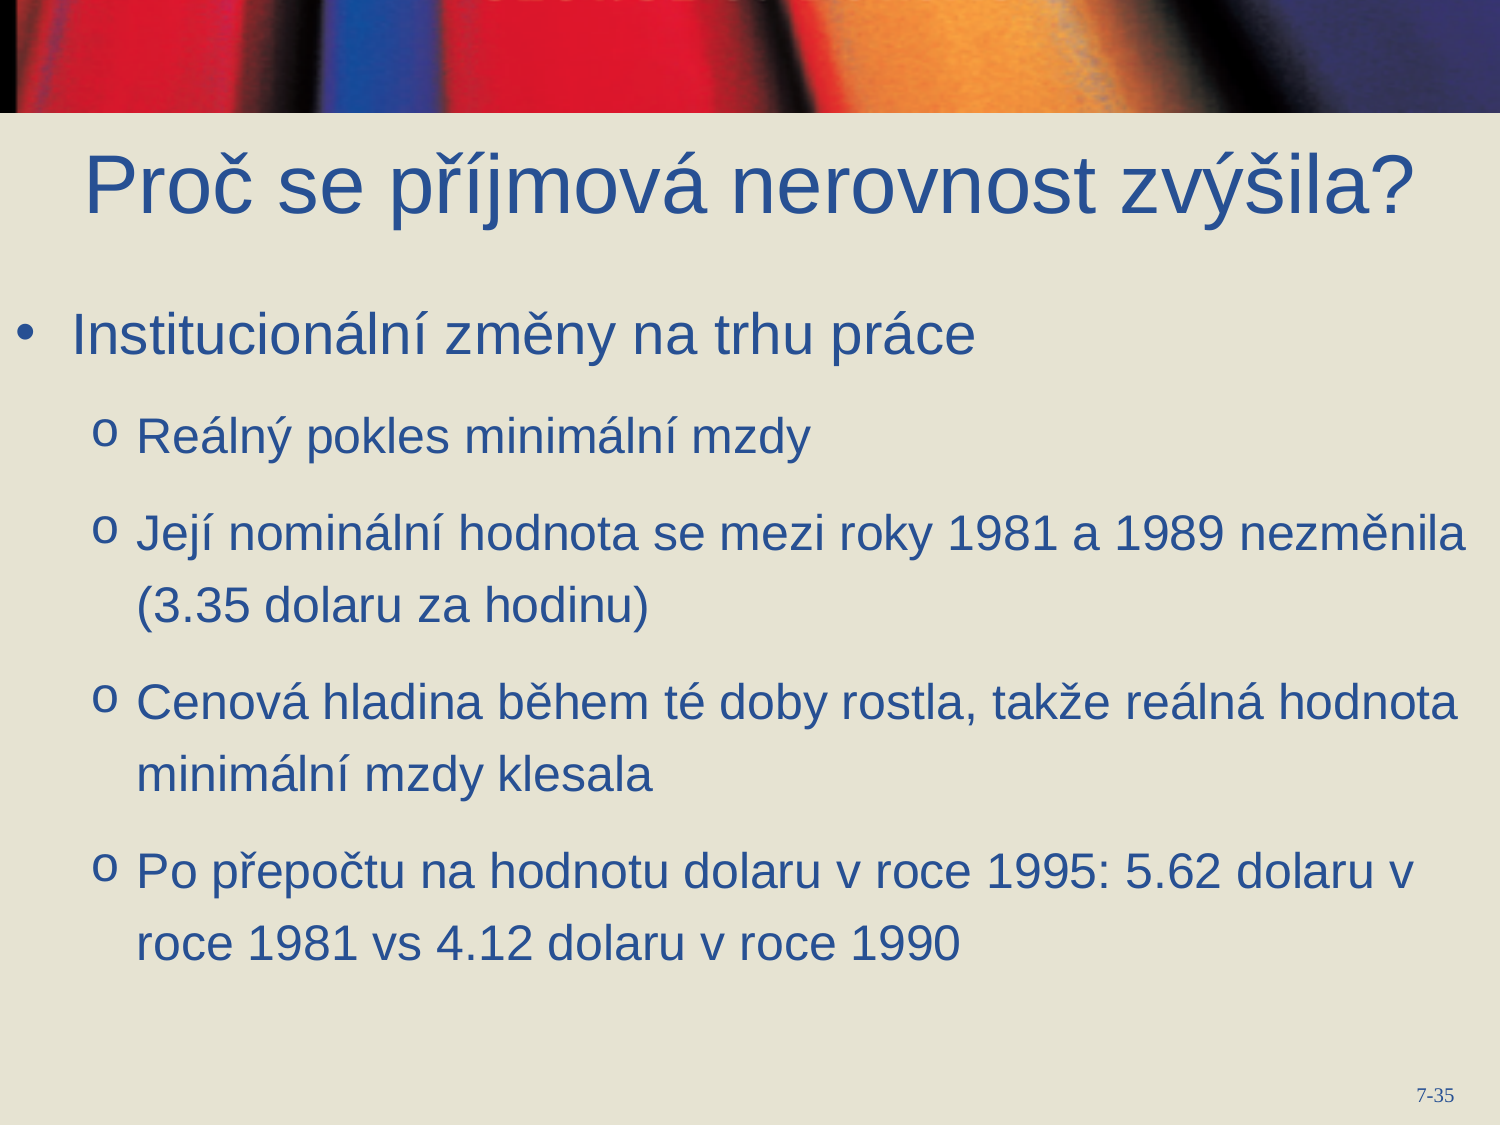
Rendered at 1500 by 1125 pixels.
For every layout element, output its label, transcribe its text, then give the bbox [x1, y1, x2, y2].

list Institucionální změny na trhu práce Reálný pokles minimální mzdy Její nominální hodnota se mezi roky 1981 a 1989 nezměnila (3.35 dolaru za hodinu) Cenová hladina během té doby rostla, takže reálná hodnota minimální mzdy klesala Po přepočtu na hodnotu dolaru v roce 1995: 5.62 dolaru v roce 1981 vs 4.12 dolaru v roce 1990 [0, 274, 1500, 1088]
title Proč se příjmová nerovnost zvýšila? [0, 112, 1500, 238]
picture [0, 0, 1500, 112]
